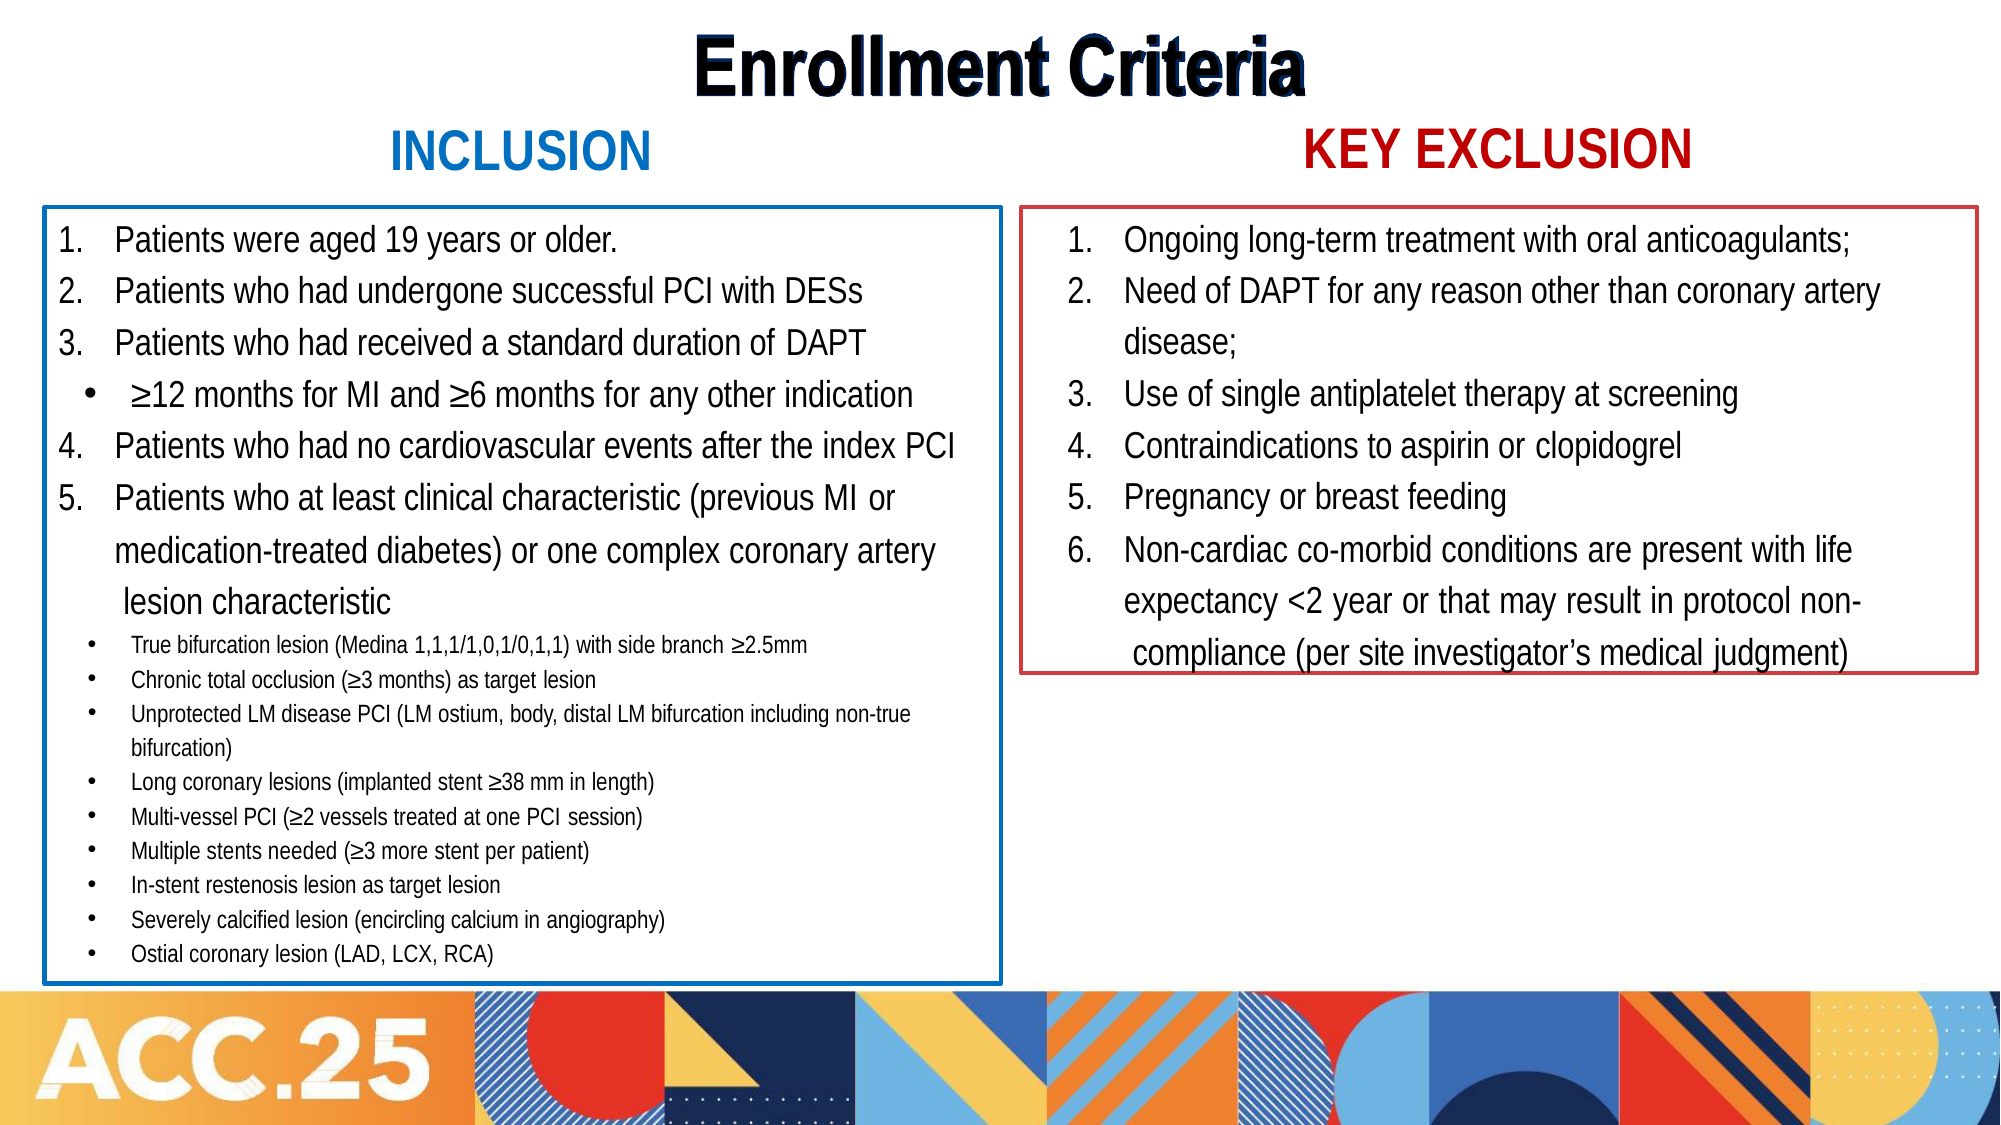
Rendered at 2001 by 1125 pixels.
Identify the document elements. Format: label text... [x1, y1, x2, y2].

text_box Ongoing long-term treatment with oral anticoagulants; Need of DAPT for any reason other than coronary artery disease; Use of single antiplatelet therapy at screening Contraindications to aspirin or clopidogrel Pregnancy or breast feeding Non-cardiac co-morbid conditions are present with life expectancy <2 year or that may result in protocol non- compliance (per site investigator’s medical judgment) [1021, 207, 1978, 673]
text_box INCLUSION [387, 110, 657, 183]
title Enrollment Criteria [691, 10, 1310, 201]
picture [0, 983, 2000, 1125]
text_box KEY EXCLUSION [1301, 108, 1697, 180]
text_box Patients were aged 19 years or older. Patients who had undergone successful PCI with DESs Patients who had received a standard duration of DAPT ≥12 months for MI and ≥6 months for any other indication Patients who had no cardiovascular events after the index PCI Patients who at least clinical characteristic (previous MI or medication-treated diabetes) or one complex coronary artery lesion characteristic True bifurcation lesion (Medina 1,1,1/1,0,1/0,1,1) with side branch ≥2.5mm Chronic total occlusion (≥3 months) as target lesion Unprotected LM disease PCI (LM ostium, body, distal LM bifurcation including non-true bifurcation) Long coronary lesions (implanted stent ≥38 mm in length) Multi-vessel PCI (≥2 vessels treated at one PCI session) Multiple stents needed (≥3 more stent per patient) In-stent restenosis lesion as target lesion Severely calcified lesion (encircling calcium in angiography) Ostial coronary lesion (LAD, LCX, RCA) [58, 206, 988, 968]
text_box [44, 206, 1001, 984]
